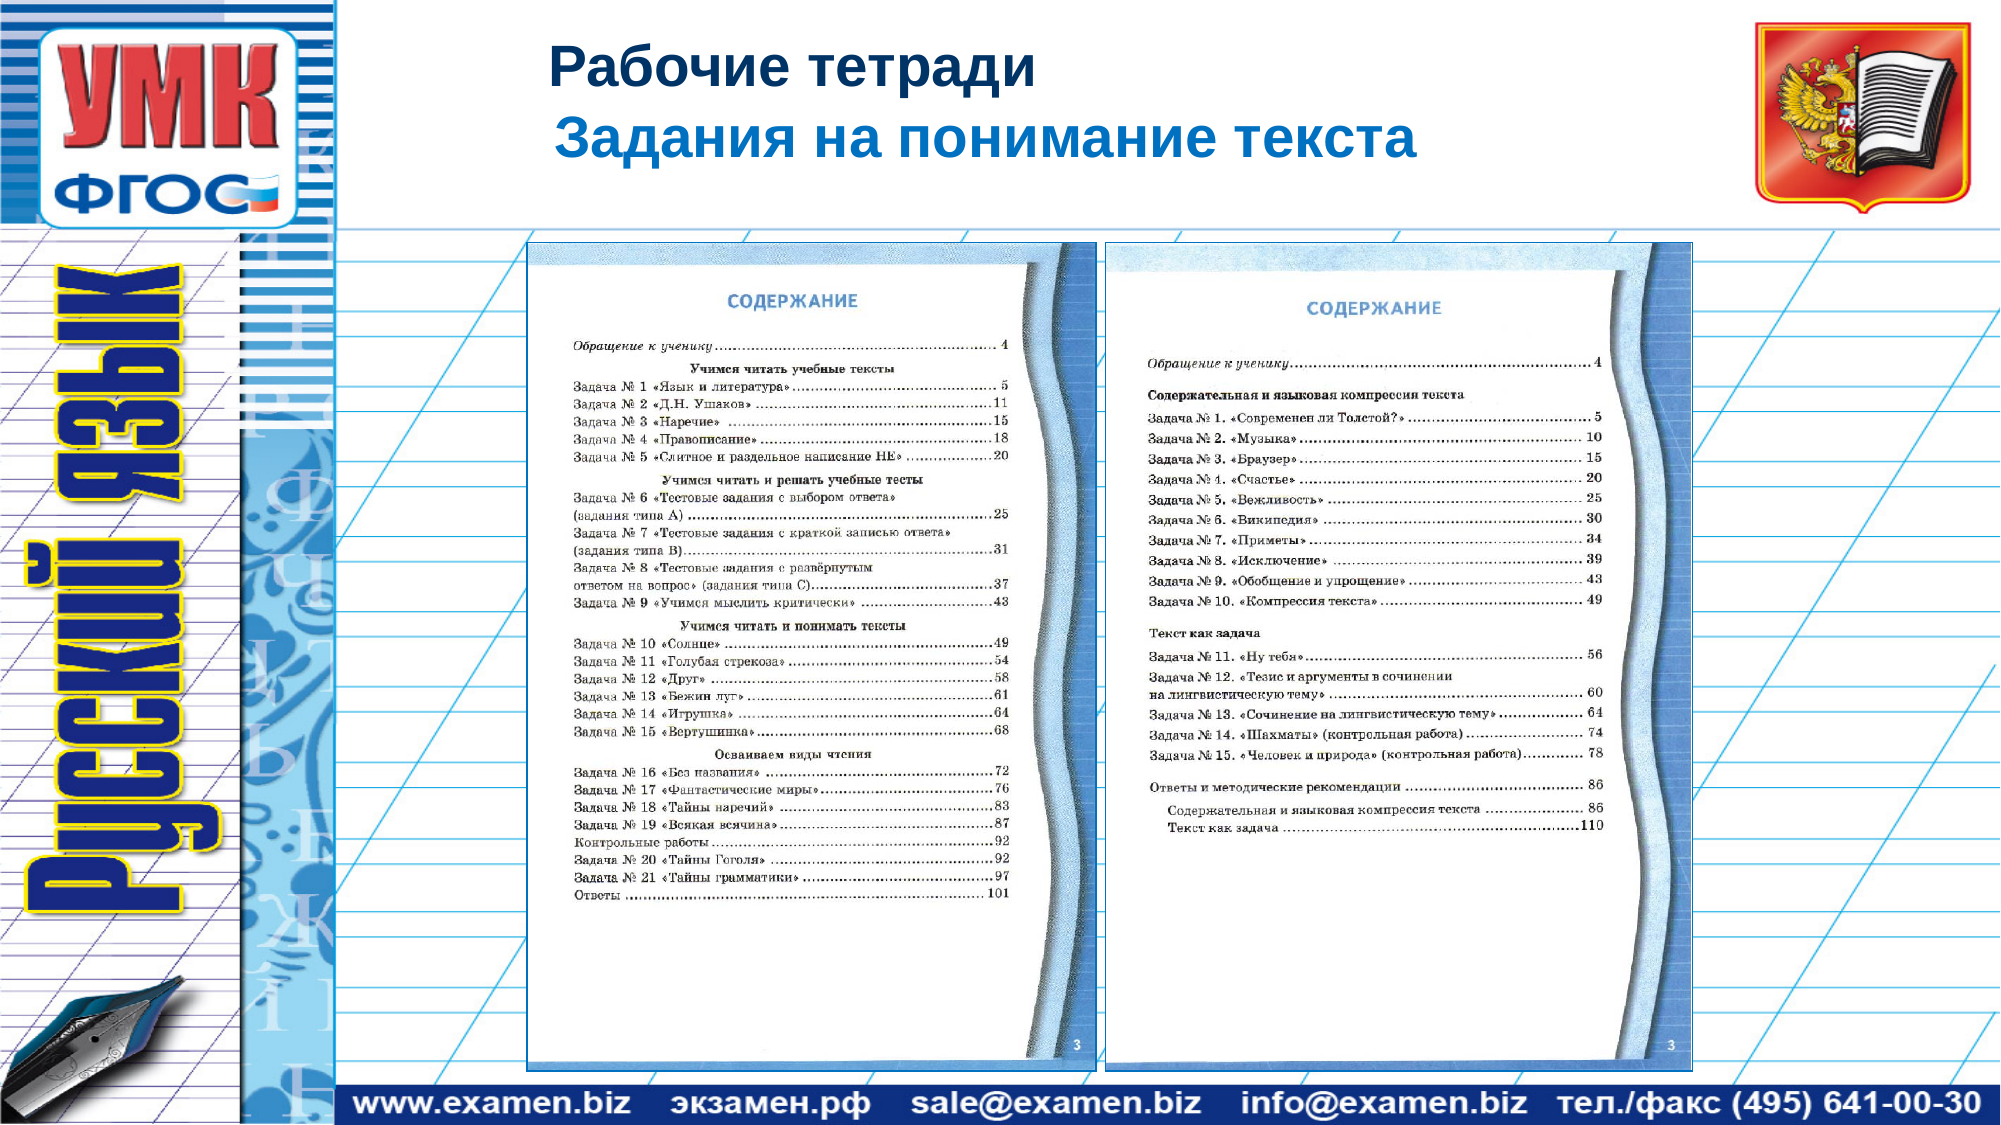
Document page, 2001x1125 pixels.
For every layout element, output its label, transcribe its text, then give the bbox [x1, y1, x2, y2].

text_box Задания на понимание текста [539, 92, 1586, 234]
picture [1097, 413, 1105, 535]
picture [527, 243, 1096, 1071]
picture [1106, 243, 1692, 1071]
title Рабочие тетради [545, 19, 1550, 92]
picture [0, 0, 2001, 1125]
